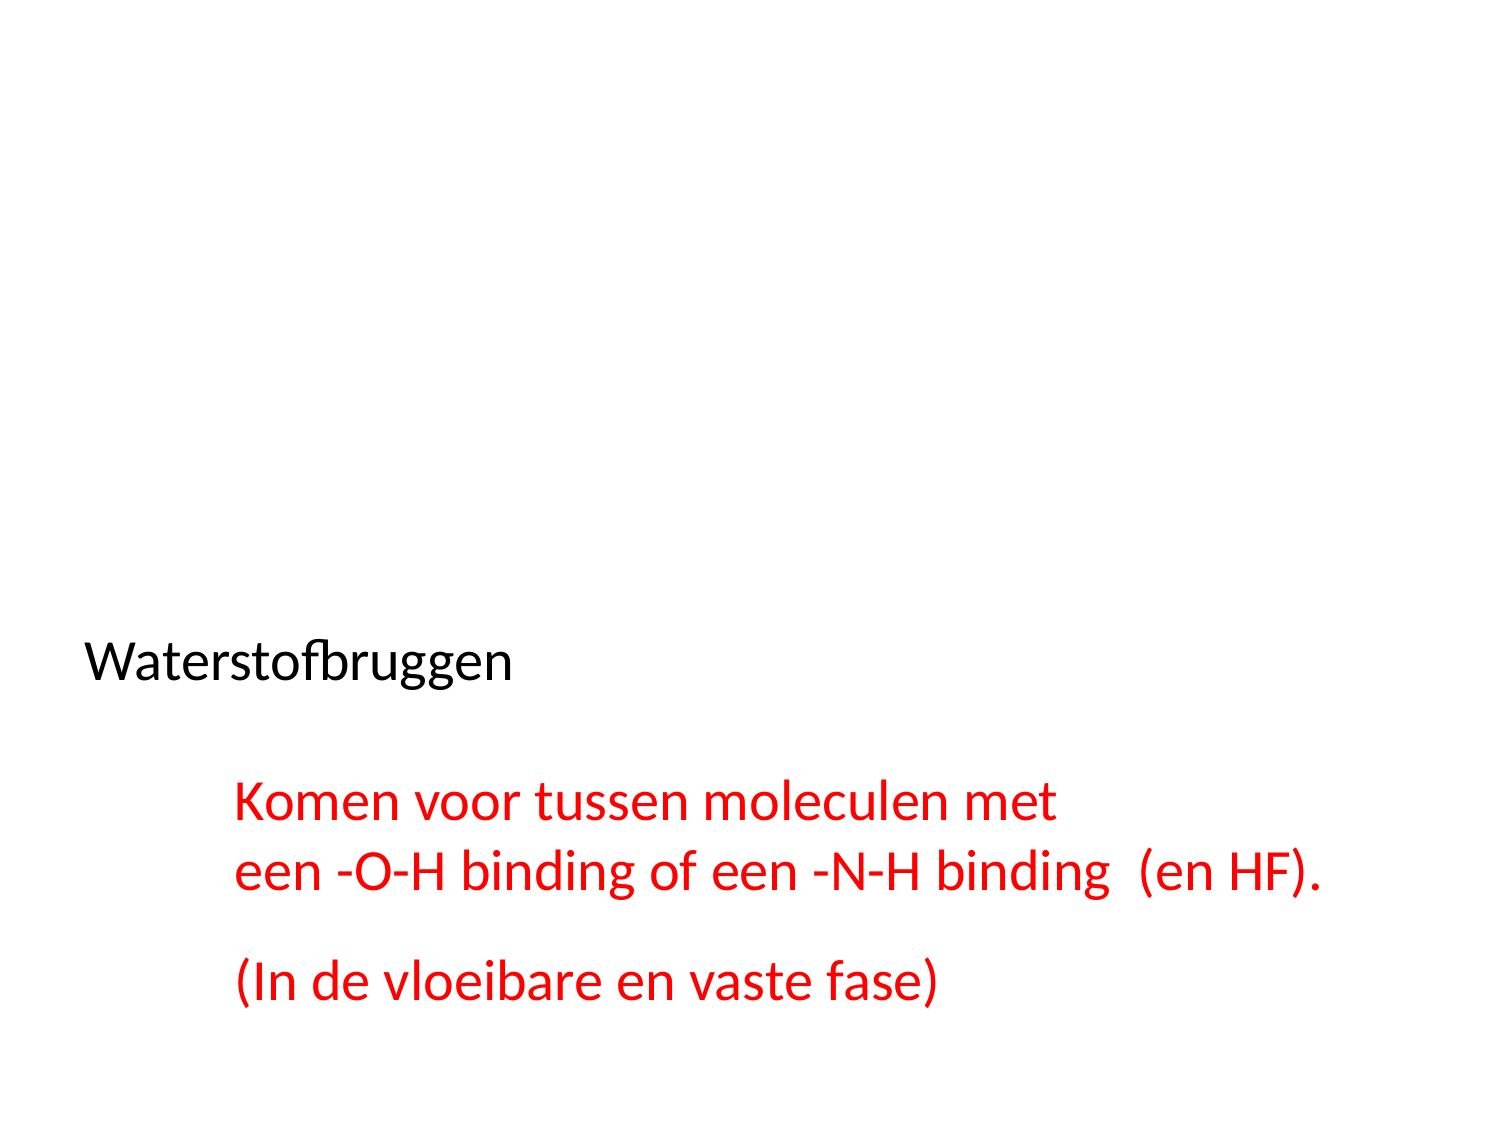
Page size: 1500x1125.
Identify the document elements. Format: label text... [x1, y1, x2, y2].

text_box Waterstofbruggen Komen voor tussen moleculen met een -O-H binding of een -N-H binding (en HF). (In de vloeibare en vaste fase) [70, 615, 1339, 1020]
